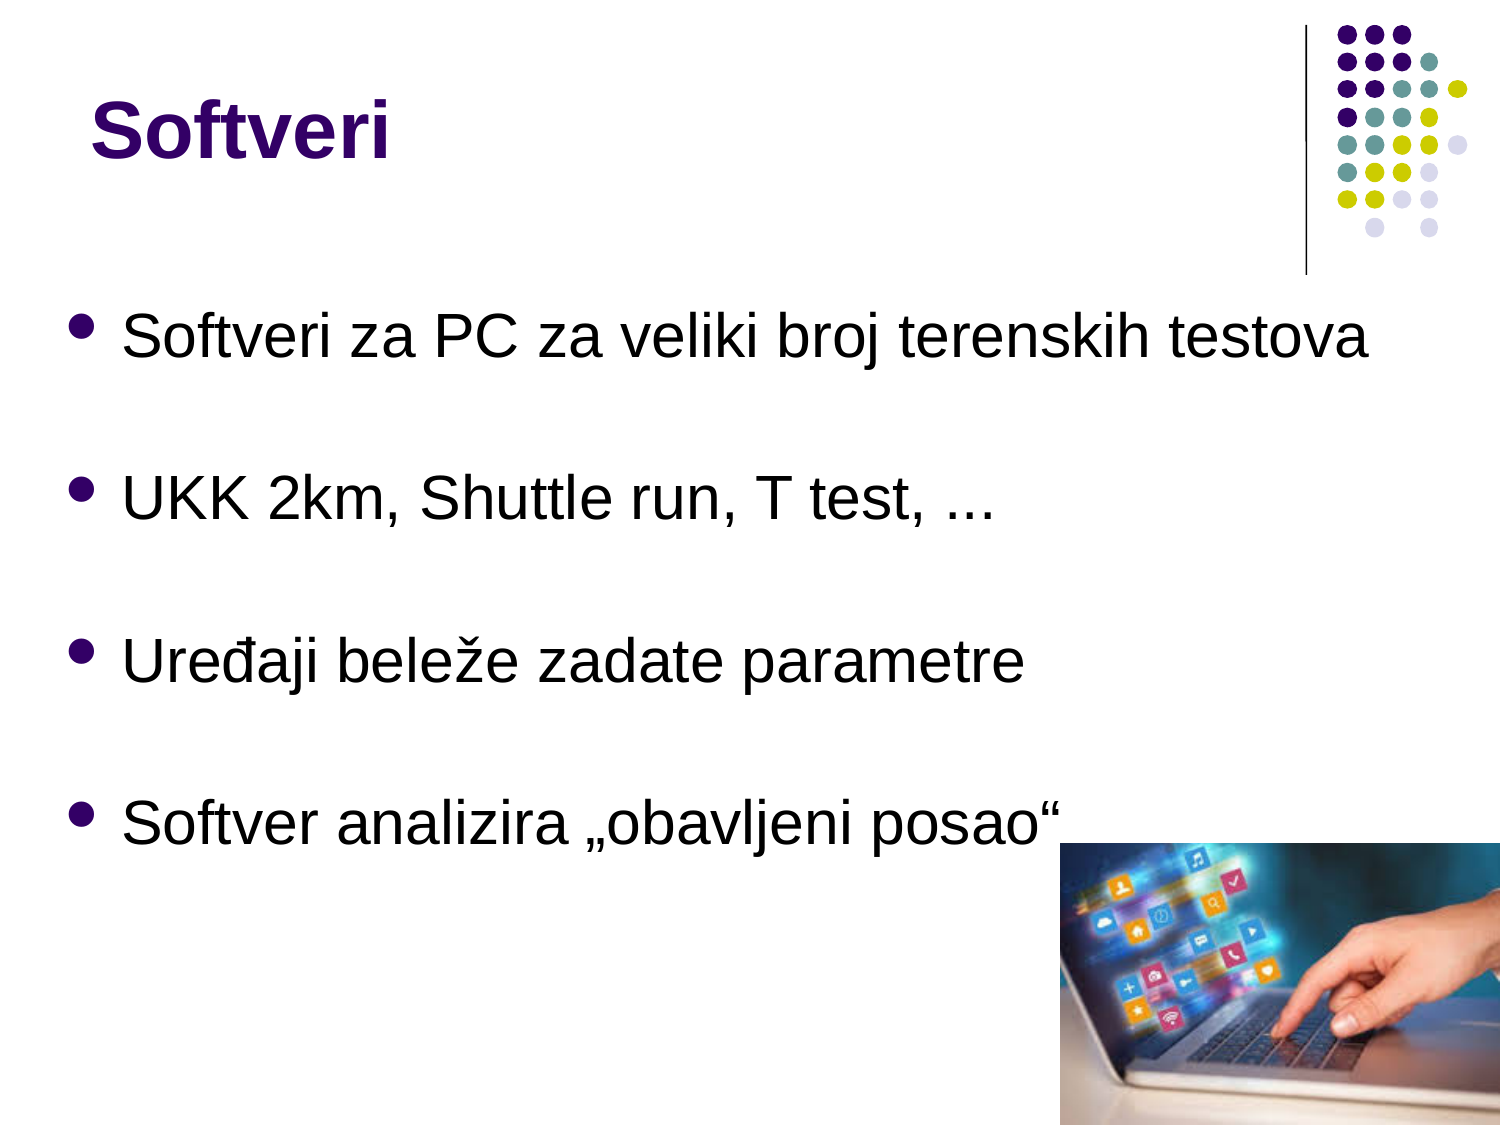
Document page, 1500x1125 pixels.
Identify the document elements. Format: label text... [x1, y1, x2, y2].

list Softveri za PC za veliki broj terenskih testova UKK 2km, Shuttle run, T test, ... Uređaji beleže zadate parametre Softver analizira „obavljeni posao“ [50, 212, 1400, 937]
picture [1060, 843, 1500, 1125]
title Softveri [75, 50, 1313, 183]
